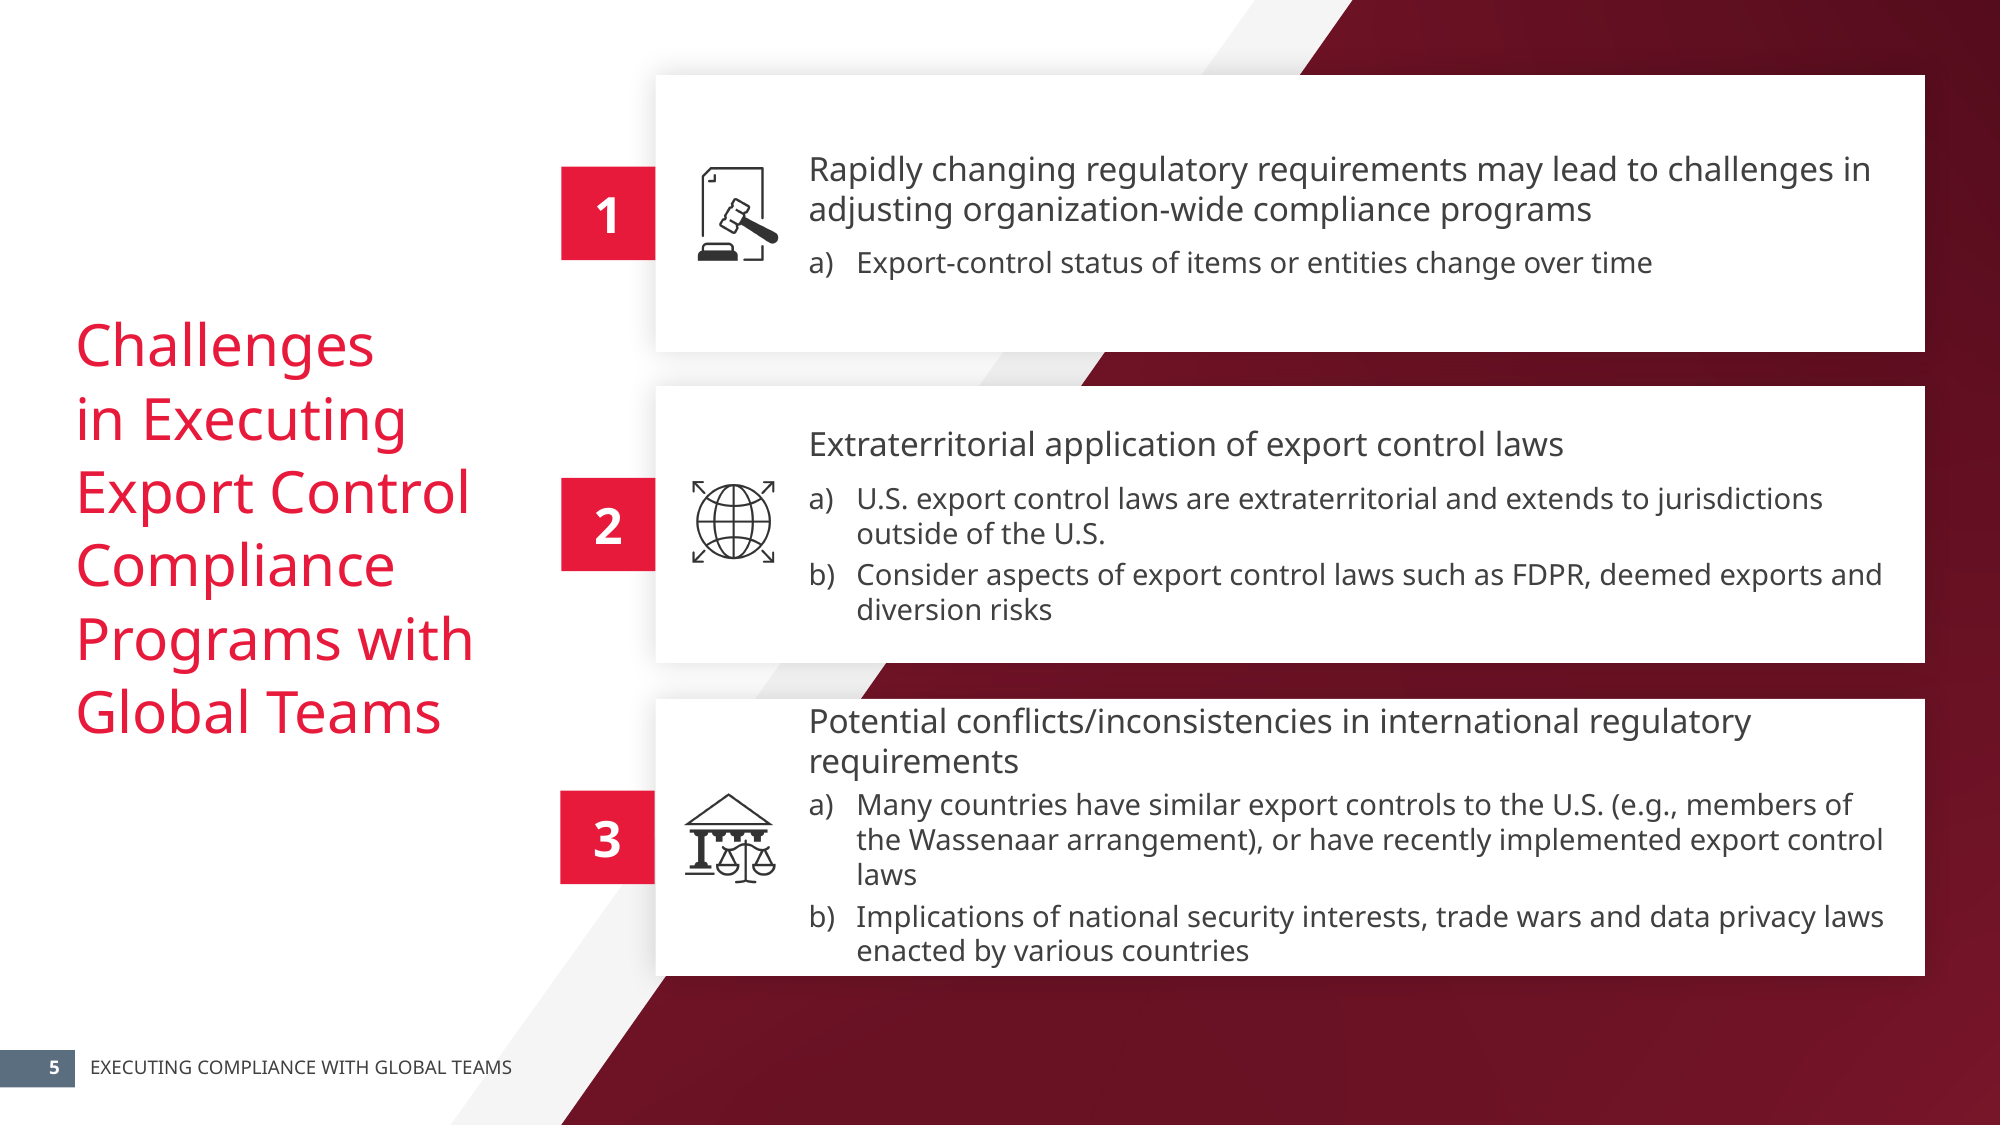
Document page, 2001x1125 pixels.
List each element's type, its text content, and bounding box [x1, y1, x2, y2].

picture [560, 0, 2000, 1125]
footer Executing Compliance with Global Teams [75, 1050, 555, 1088]
title Challenges in Executing Export Control Compliance Programs with Global Teams [74, 74, 510, 976]
